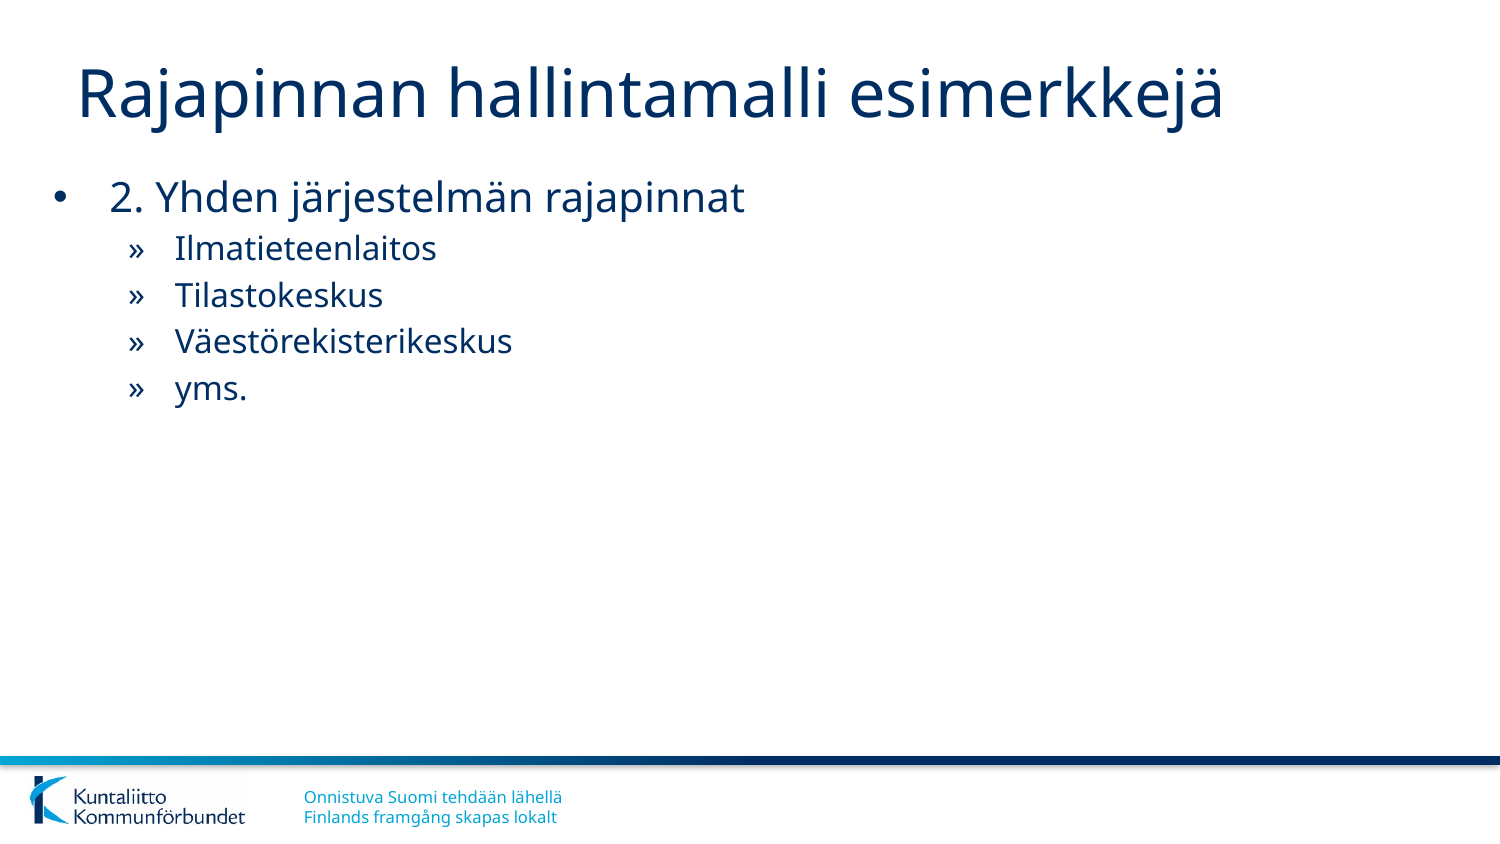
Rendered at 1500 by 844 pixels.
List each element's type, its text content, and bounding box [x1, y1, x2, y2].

picture [29, 773, 246, 825]
title Rajapinnan hallintamalli esimerkkejä [76, 31, 1282, 139]
list 2. Yhden järjestelmän rajapinnat Ilmatieteenlaitos Tilastokeskus Väestörekisterikeskus yms. [53, 163, 1436, 709]
